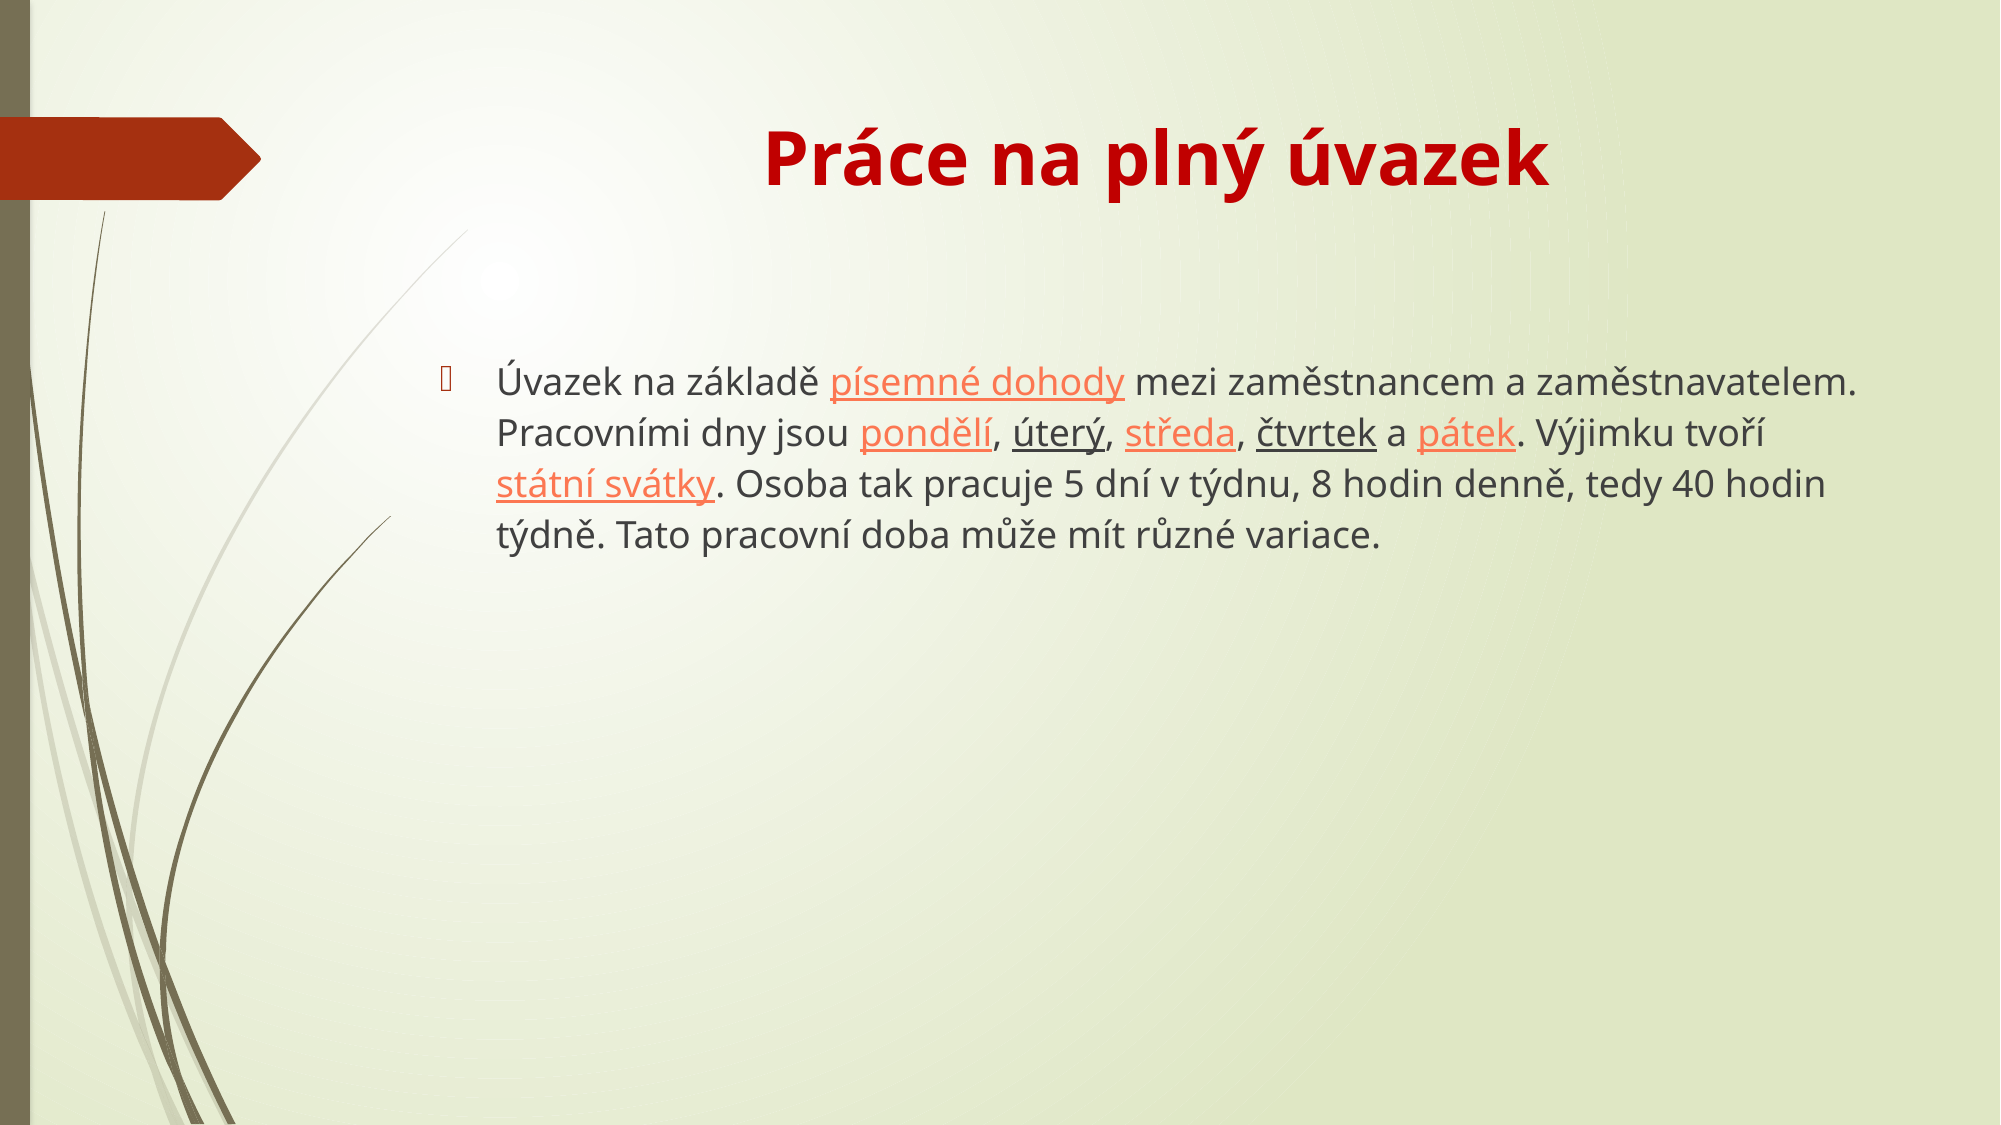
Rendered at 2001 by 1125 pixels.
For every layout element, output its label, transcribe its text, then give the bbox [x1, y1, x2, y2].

title Práce na plný úvazek [425, 102, 1888, 313]
list Úvazek na základě písemné dohody mezi zaměstnancem a zaměstnavatelem. Pracovními dny jsou pondělí, úterý, středa, čtvrtek a pátek. Výjimku tvoří státní svátky. Osoba tak pracuje 5 dní v týdnu, 8 hodin denně, tedy 40 hodin týdně. Tato pracovní doba může mít různé variace. [424, 350, 1888, 970]
